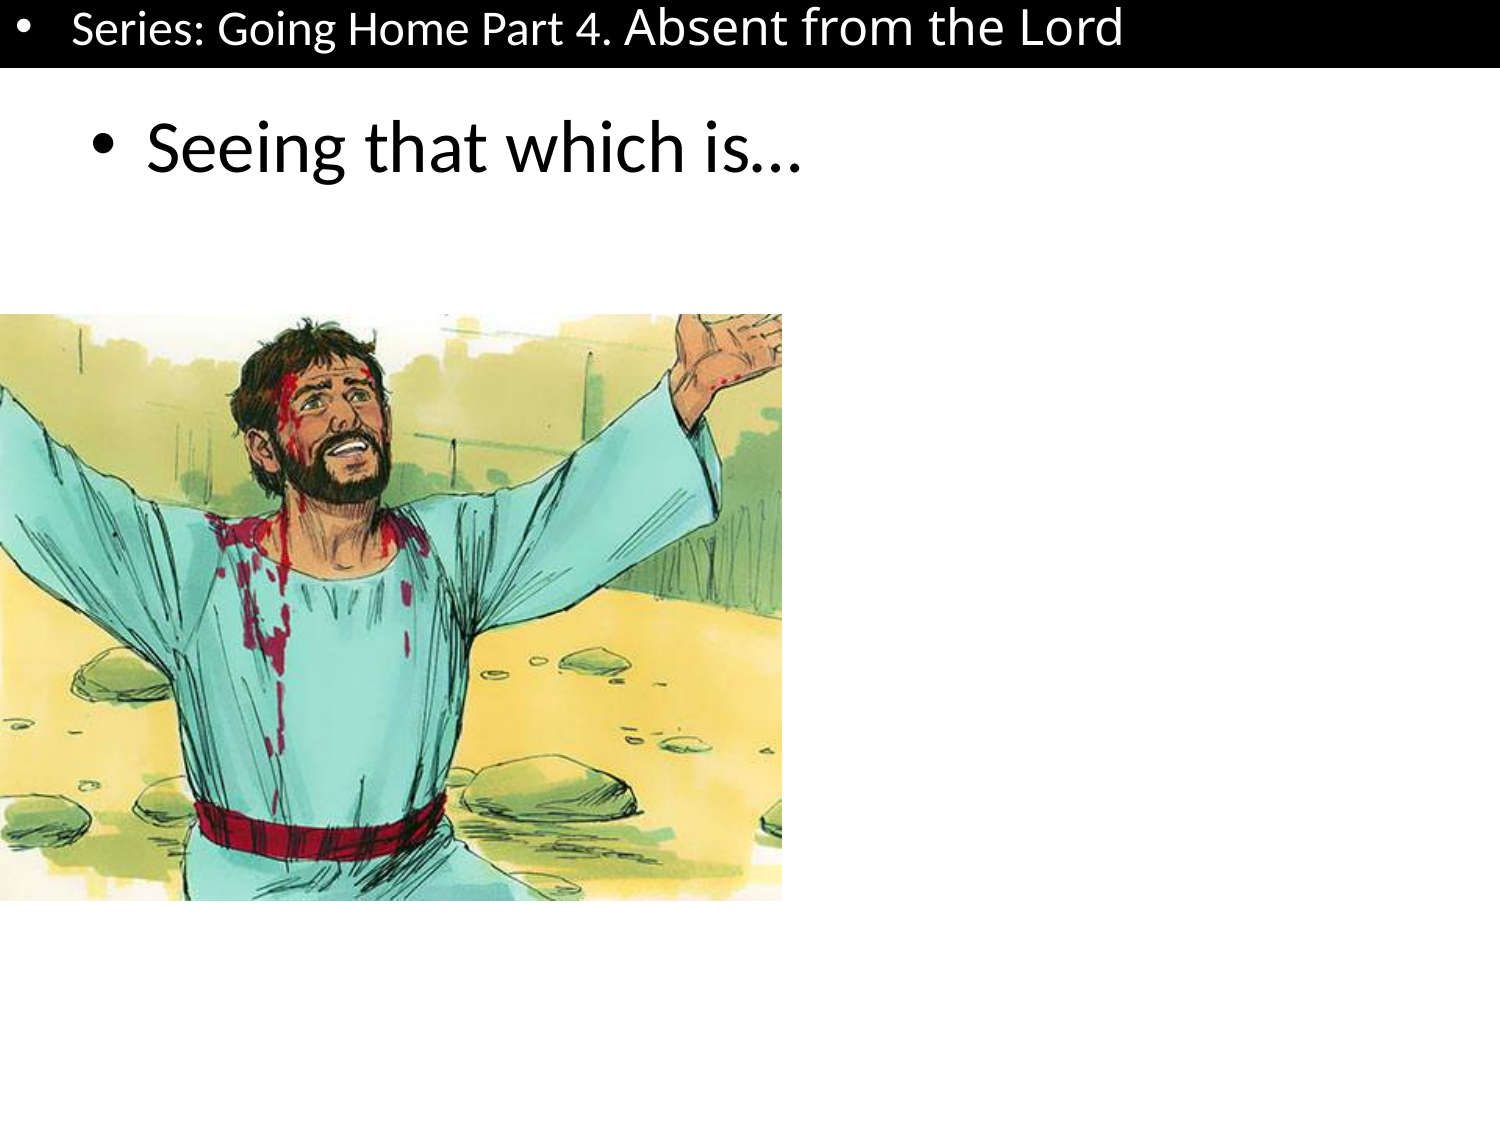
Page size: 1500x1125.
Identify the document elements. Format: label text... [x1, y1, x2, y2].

text_box Series: Going Home Part 4. Absent from the Lord [0, 0, 1500, 68]
list Seeing that which is… [75, 90, 1425, 263]
picture [0, 314, 782, 901]
